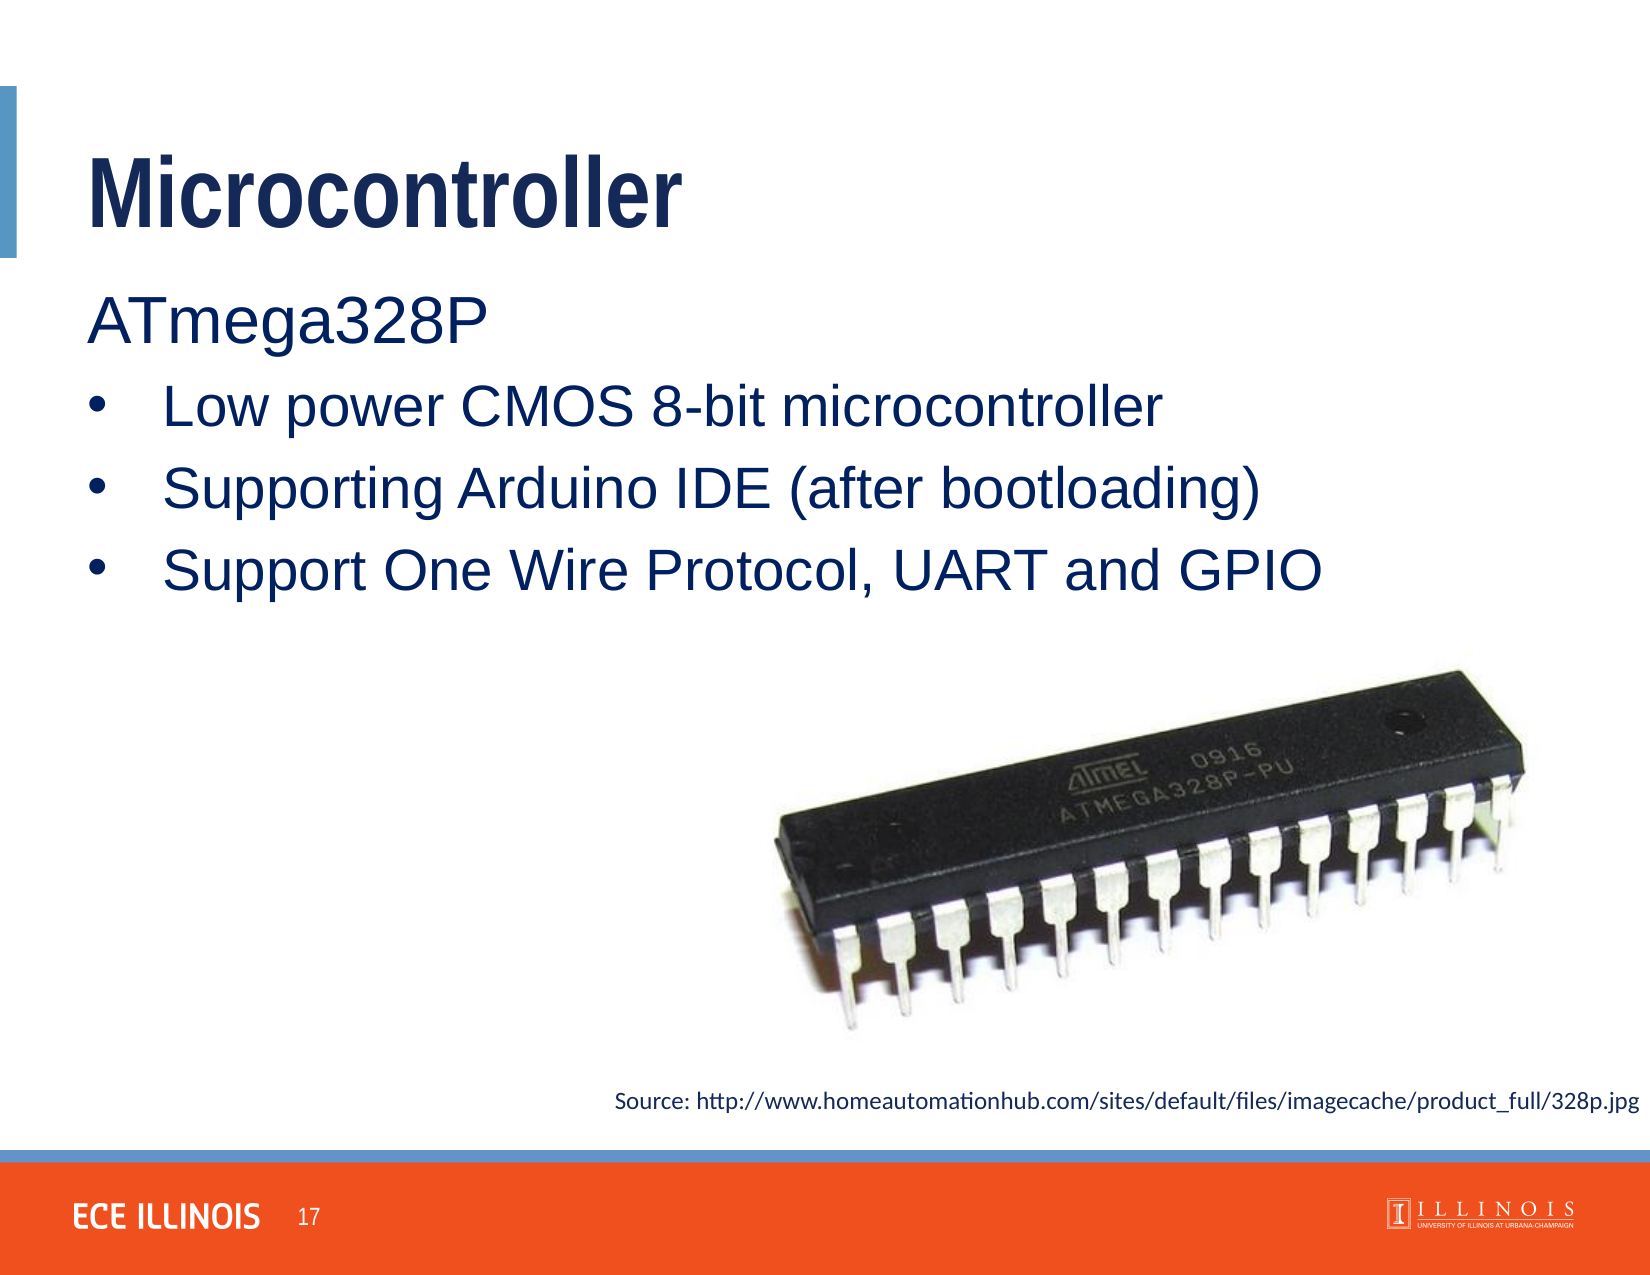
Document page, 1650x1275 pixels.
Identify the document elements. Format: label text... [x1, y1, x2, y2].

list ATmega328P Low power CMOS 8-bit microcontroller Supporting Arduino IDE (after bootloading) Support One Wire Protocol, UART and GPIO [72, 269, 1582, 1103]
list Microcontroller [72, 120, 840, 224]
text_box Source: http://www.homeautomationhub.com/sites/default/files/imagecache/product_full/328p.jpg [600, 1077, 1650, 1122]
picture [0, 1150, 1650, 1275]
picture [702, 627, 1582, 1078]
